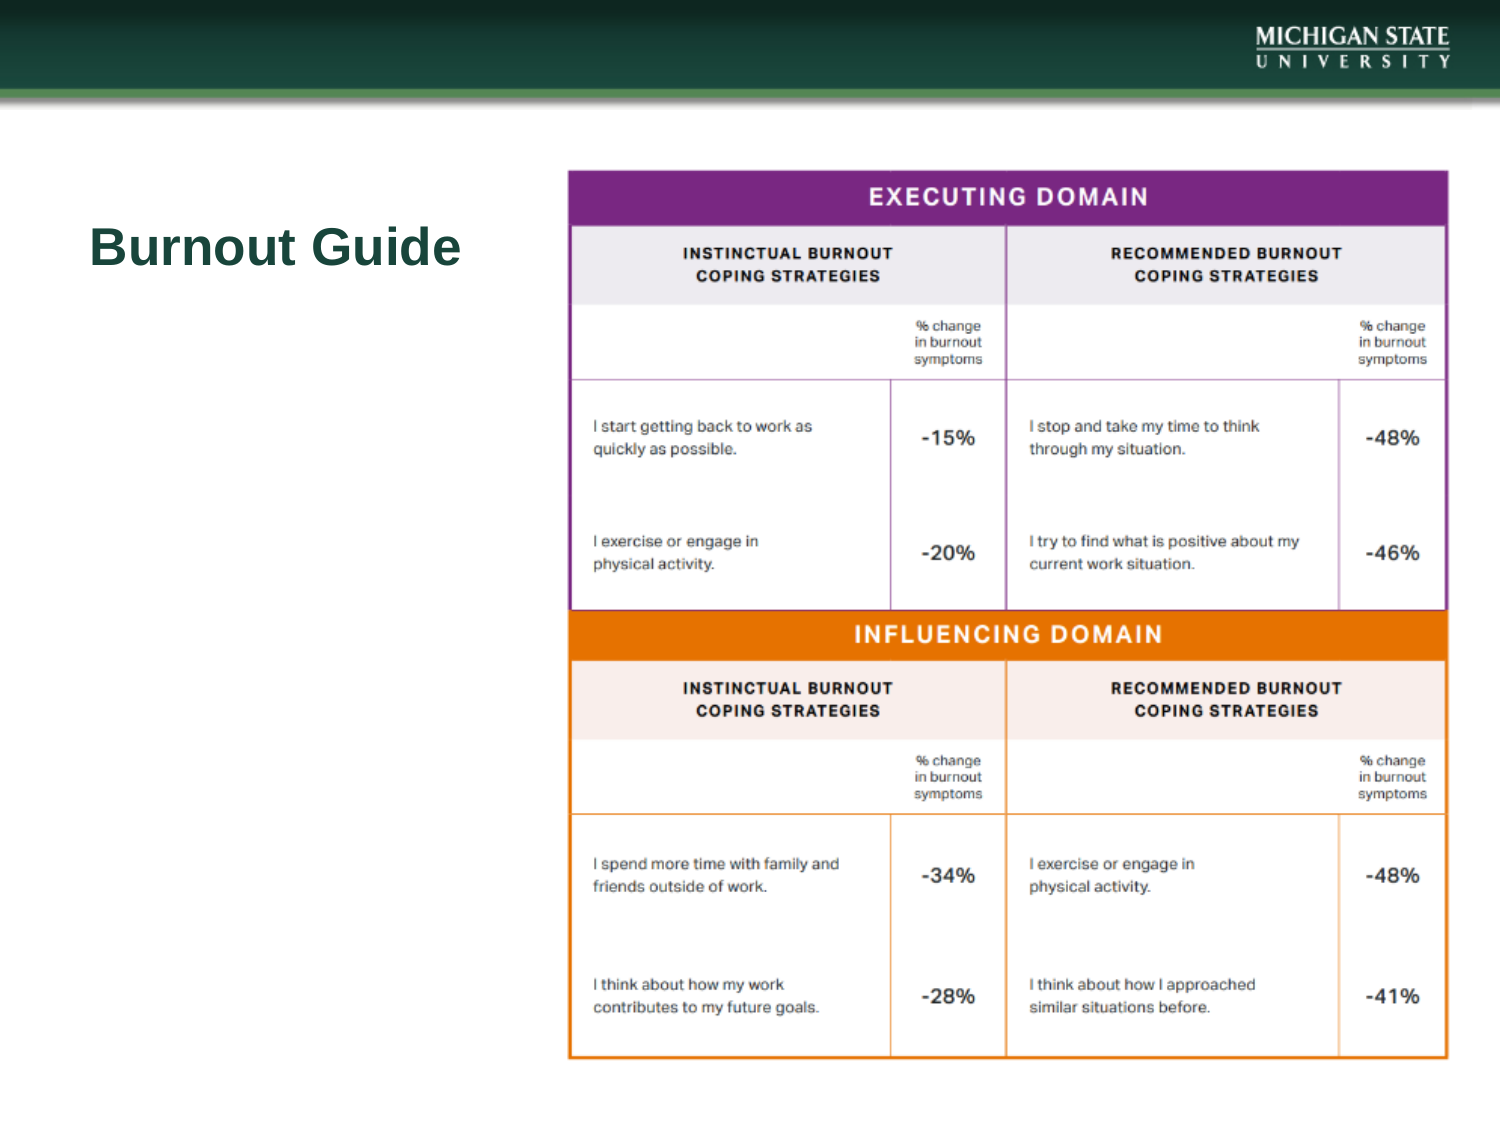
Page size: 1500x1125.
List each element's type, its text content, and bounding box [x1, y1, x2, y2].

picture [0, 0, 1500, 110]
picture [563, 162, 1470, 1070]
title Burnout Guide [75, 204, 558, 284]
